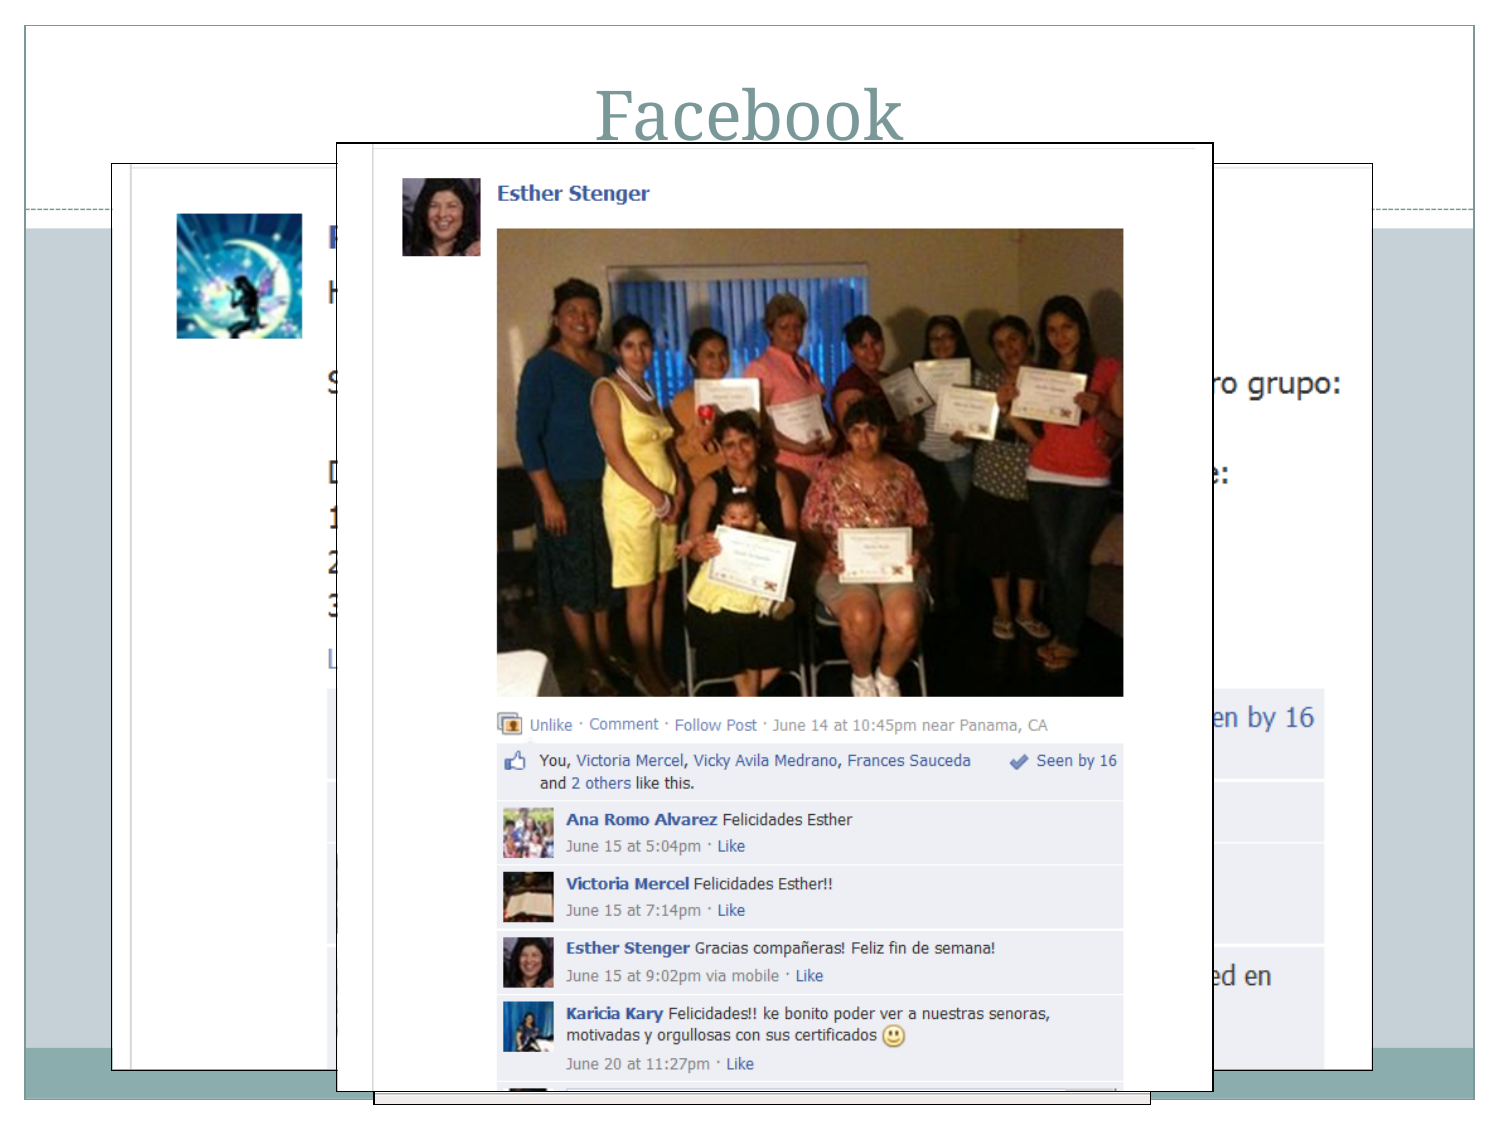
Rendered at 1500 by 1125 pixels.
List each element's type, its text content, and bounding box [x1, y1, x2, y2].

title Facebook [49, 37, 1450, 162]
picture [112, 143, 1372, 1091]
